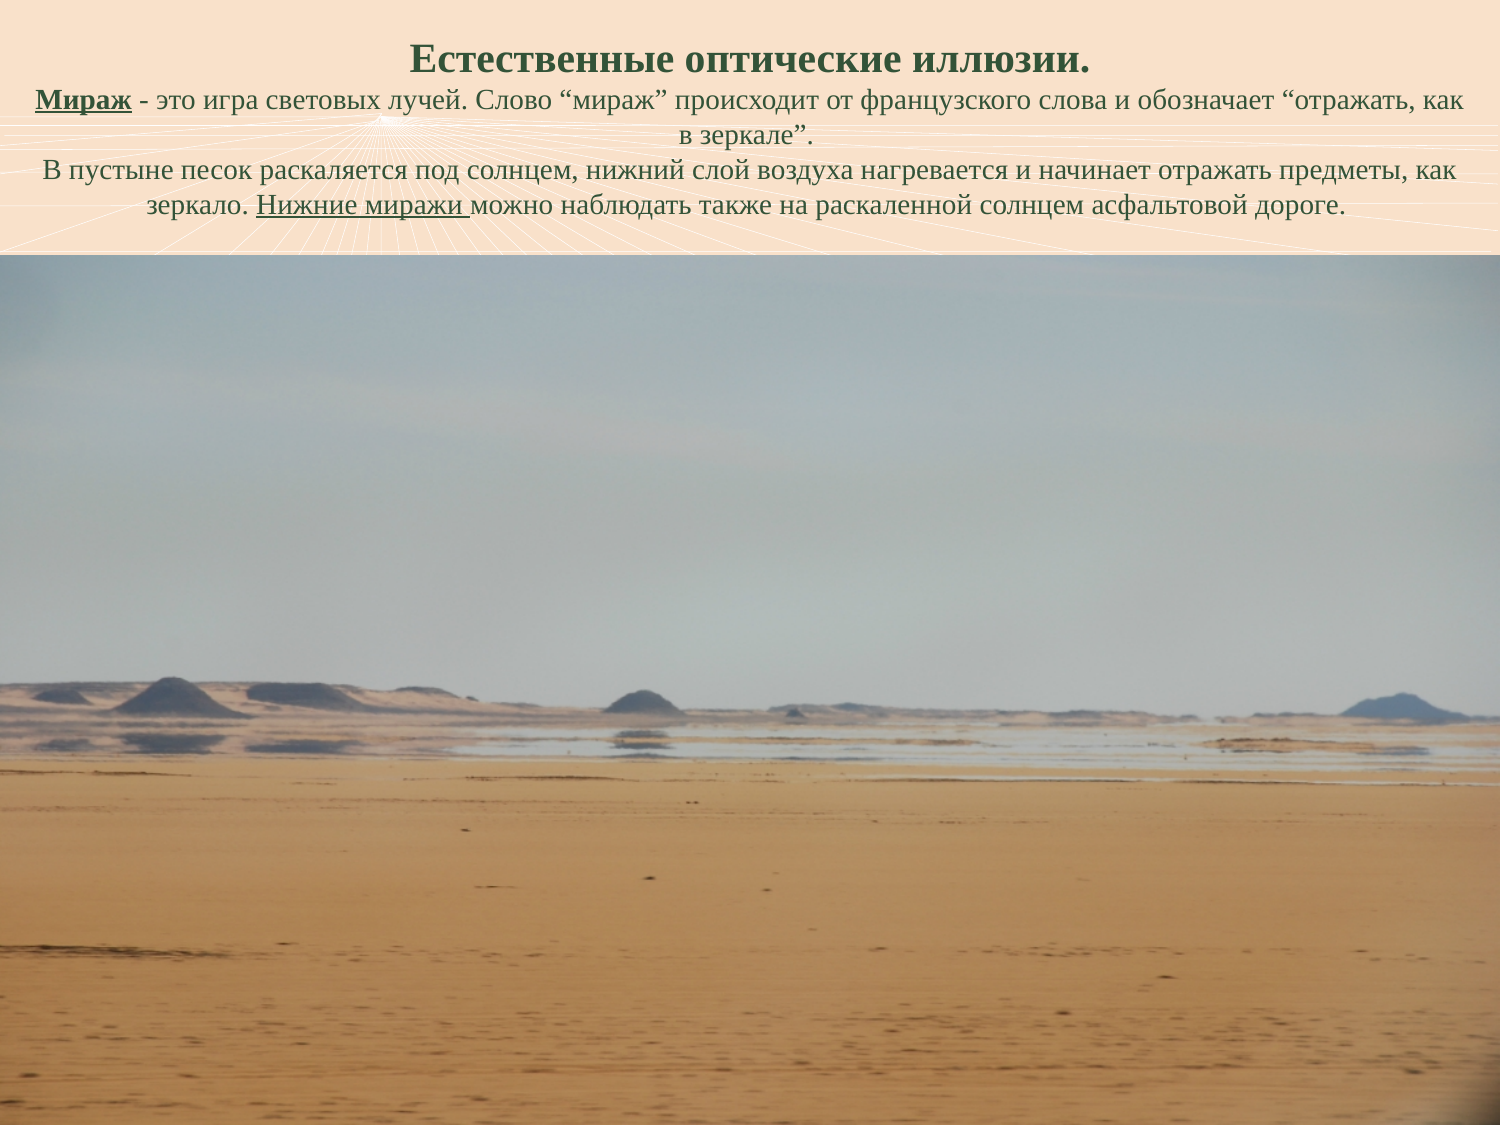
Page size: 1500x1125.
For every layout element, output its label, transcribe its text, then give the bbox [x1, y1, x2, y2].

text_box Естественные оптические иллюзии. Мираж - это игра световых лучей. Слово “мираж” происходит от французского слова и обозначает “отражать, как в зеркале”. В пустыне песок раскаляется под солнцем, нижний слой воздуха нагревается и начинает отражать предметы, как зеркало. Нижние миражи можно наблюдать также на раскаленной солнцем асфальтовой дороге. [17, 23, 1483, 253]
picture [0, 255, 1500, 1125]
